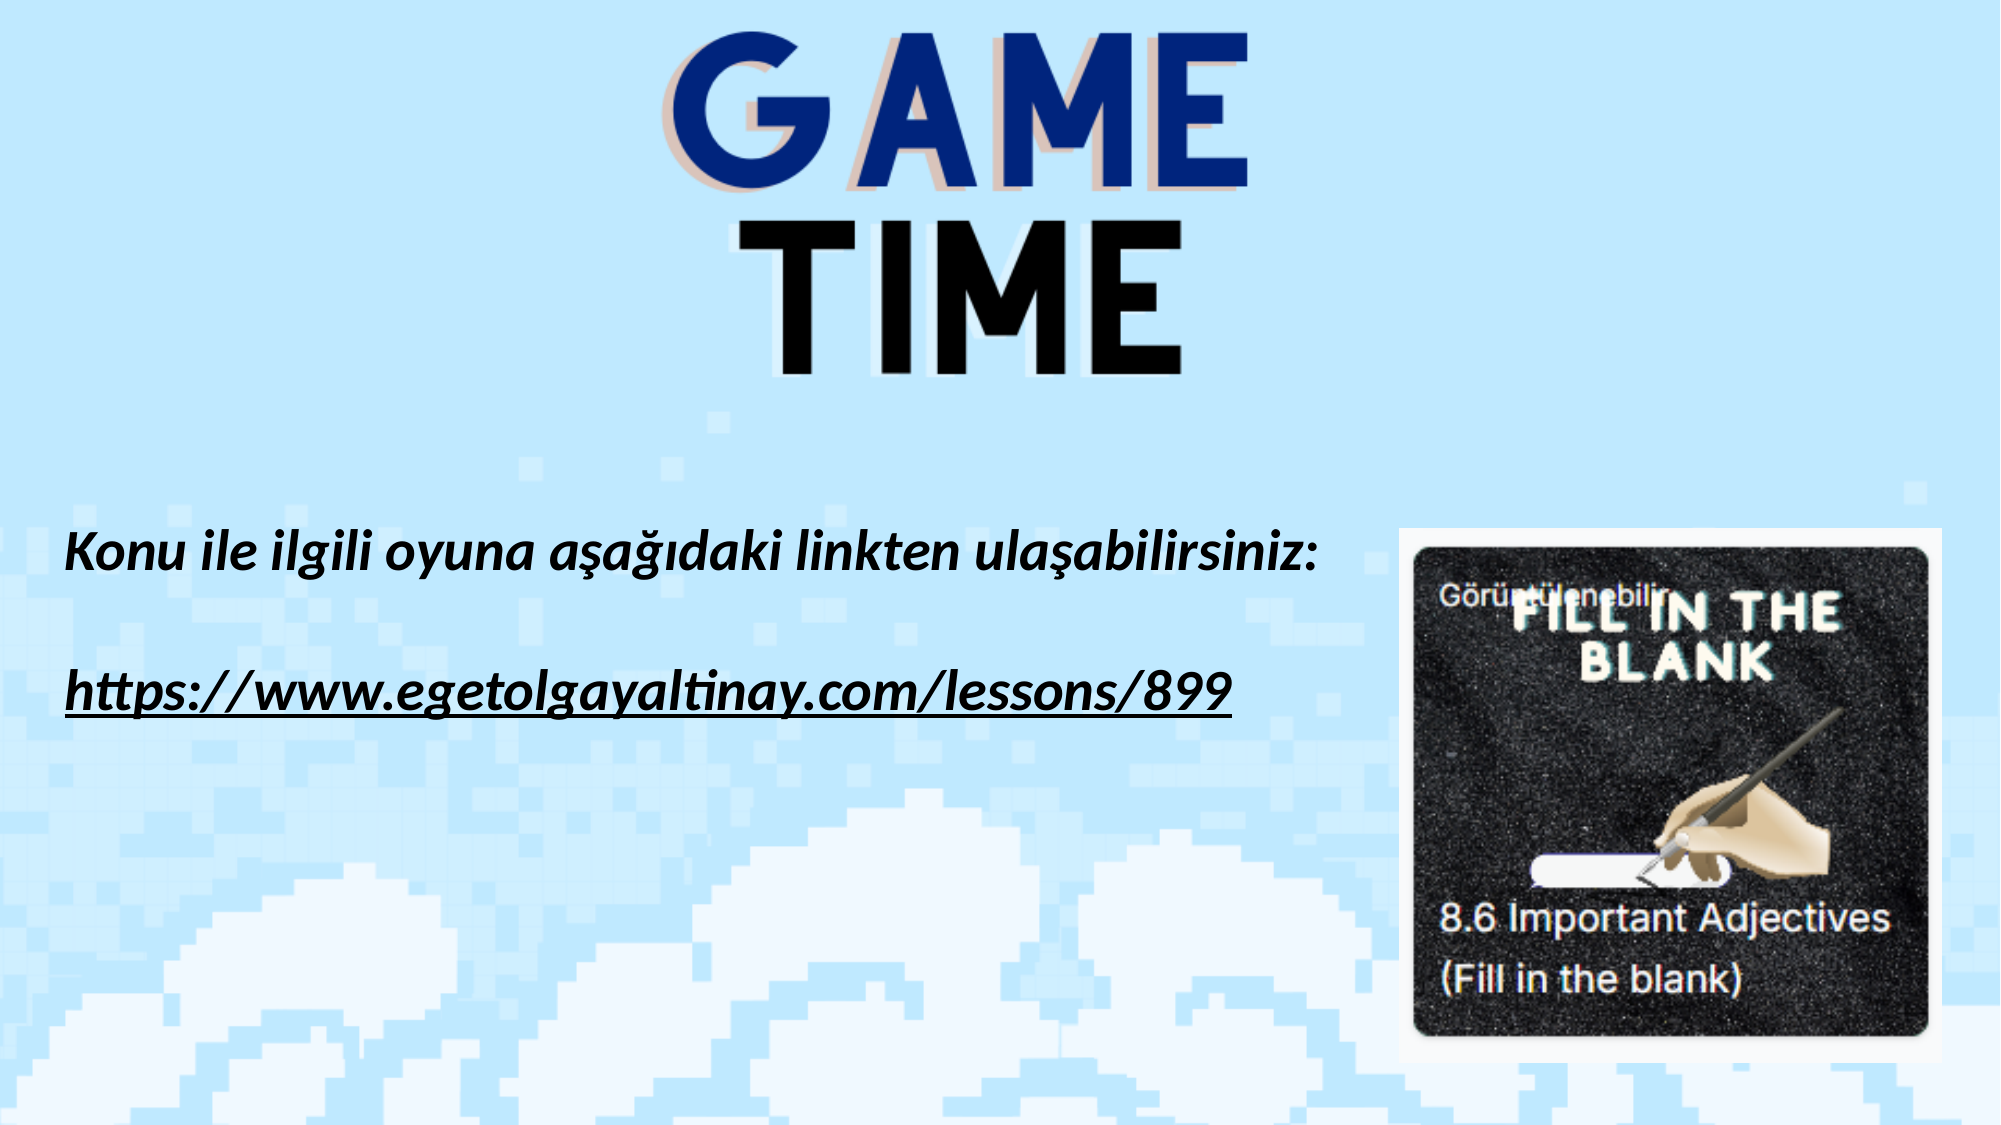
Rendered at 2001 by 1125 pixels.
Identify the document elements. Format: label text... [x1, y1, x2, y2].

picture [0, 0, 2001, 1125]
text_box Konu ile ilgili oyuna aşağıdaki linkten ulaşabilirsiniz: https://www.egetolgayaltinay.com/lessons/899 [49, 504, 1400, 730]
